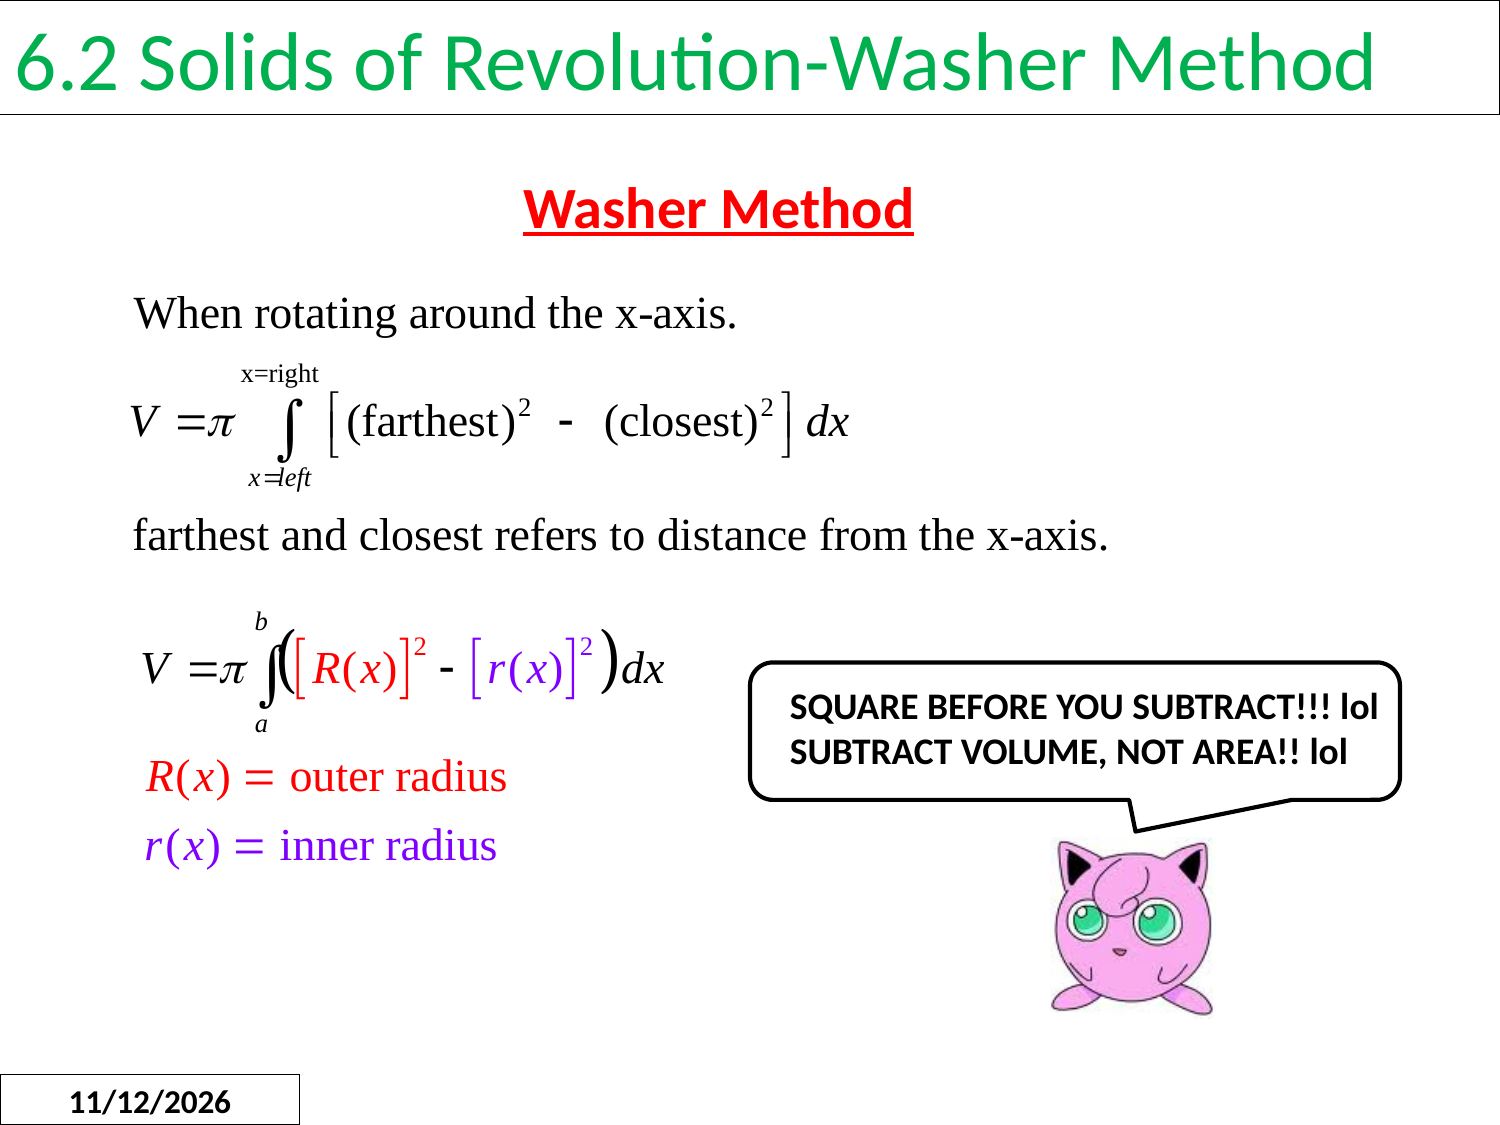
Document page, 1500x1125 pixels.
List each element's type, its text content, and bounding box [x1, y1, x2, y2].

text_box 6.2 Solids of Revolution-Washer Method [0, 0, 1500, 115]
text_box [137, 599, 675, 880]
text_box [125, 287, 1116, 560]
text_box [747, 660, 1402, 834]
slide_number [0, 1074, 300, 1125]
text_box SQUARE BEFORE YOU SUBTRACT!!! lol SUBTRACT VOLUME, NOT AREA!! lol [774, 674, 1425, 780]
text_box Washer Method [237, 162, 1200, 248]
picture [1049, 837, 1216, 1019]
